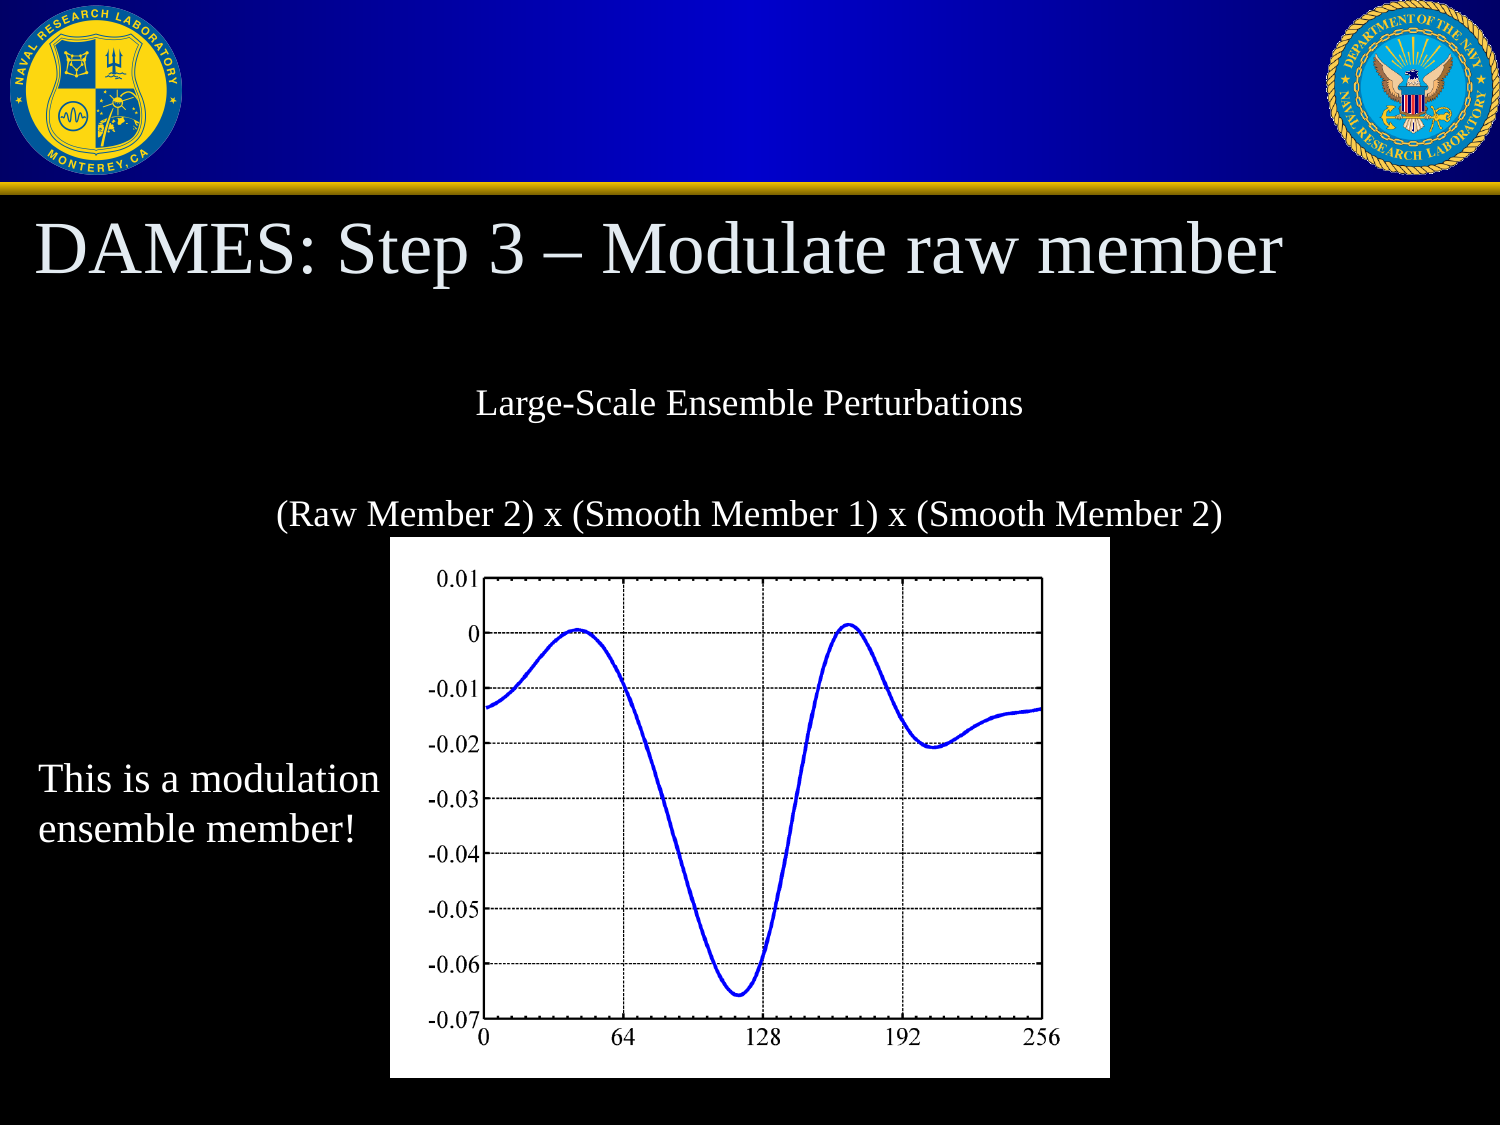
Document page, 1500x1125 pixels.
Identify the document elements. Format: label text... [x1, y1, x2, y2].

picture [1394, 139, 1433, 146]
text_box (Raw Member 2) x (Smooth Member 1) x (Smooth Member 2) [261, 481, 1239, 542]
picture [0, 0, 182, 149]
picture [1468, 82, 1472, 92]
picture [1380, 34, 1390, 41]
picture [1354, 67, 1361, 107]
picture [1369, 123, 1377, 131]
picture [1394, 30, 1403, 35]
picture [1361, 54, 1368, 65]
text_box This is a modulation ensemble member! [23, 743, 384, 859]
picture [1406, 70, 1419, 86]
title DAMES: Step 3 – Modulate raw member [0, 149, 1463, 338]
picture [1369, 43, 1377, 51]
picture [1437, 34, 1446, 41]
picture [1435, 133, 1446, 140]
picture [1406, 28, 1433, 35]
picture [1375, 56, 1452, 133]
picture [389, 537, 1111, 1078]
picture [1361, 109, 1367, 120]
text_box Large-Scale Ensemble Perturbations [460, 370, 1039, 431]
picture [1326, 0, 1500, 175]
picture [1380, 133, 1390, 140]
